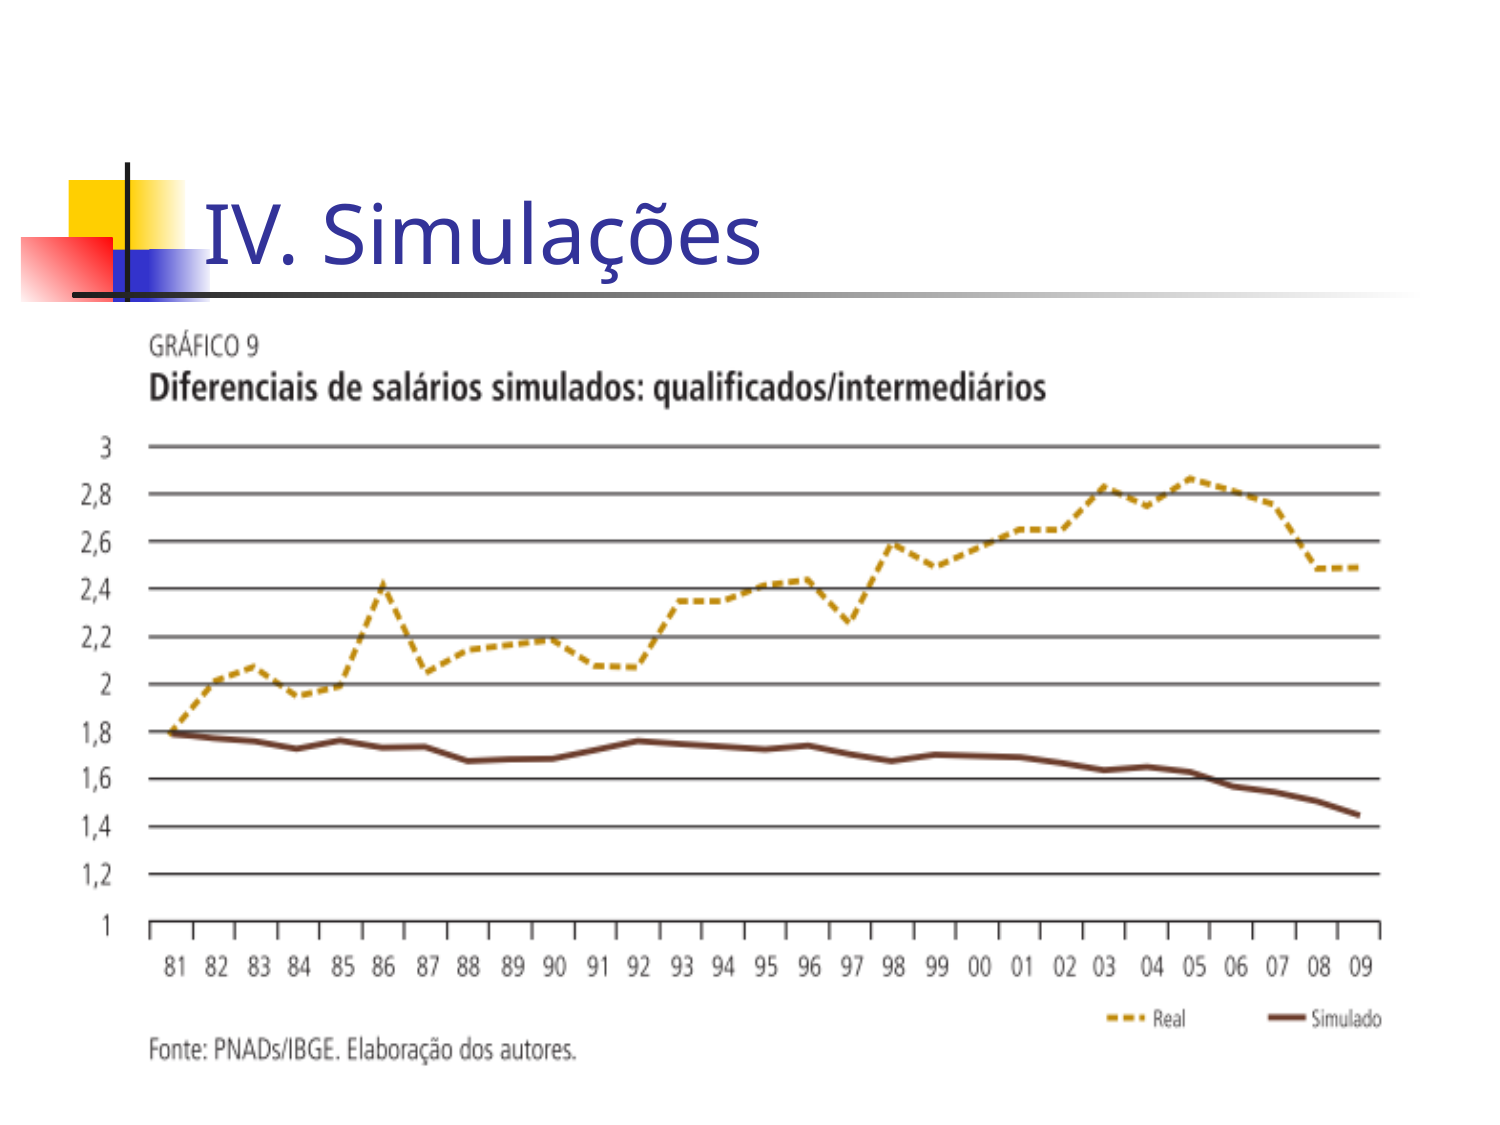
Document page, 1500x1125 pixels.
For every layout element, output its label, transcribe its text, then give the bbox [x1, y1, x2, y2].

picture [0, 302, 1500, 1095]
title IV. Simulações [188, 196, 1468, 289]
